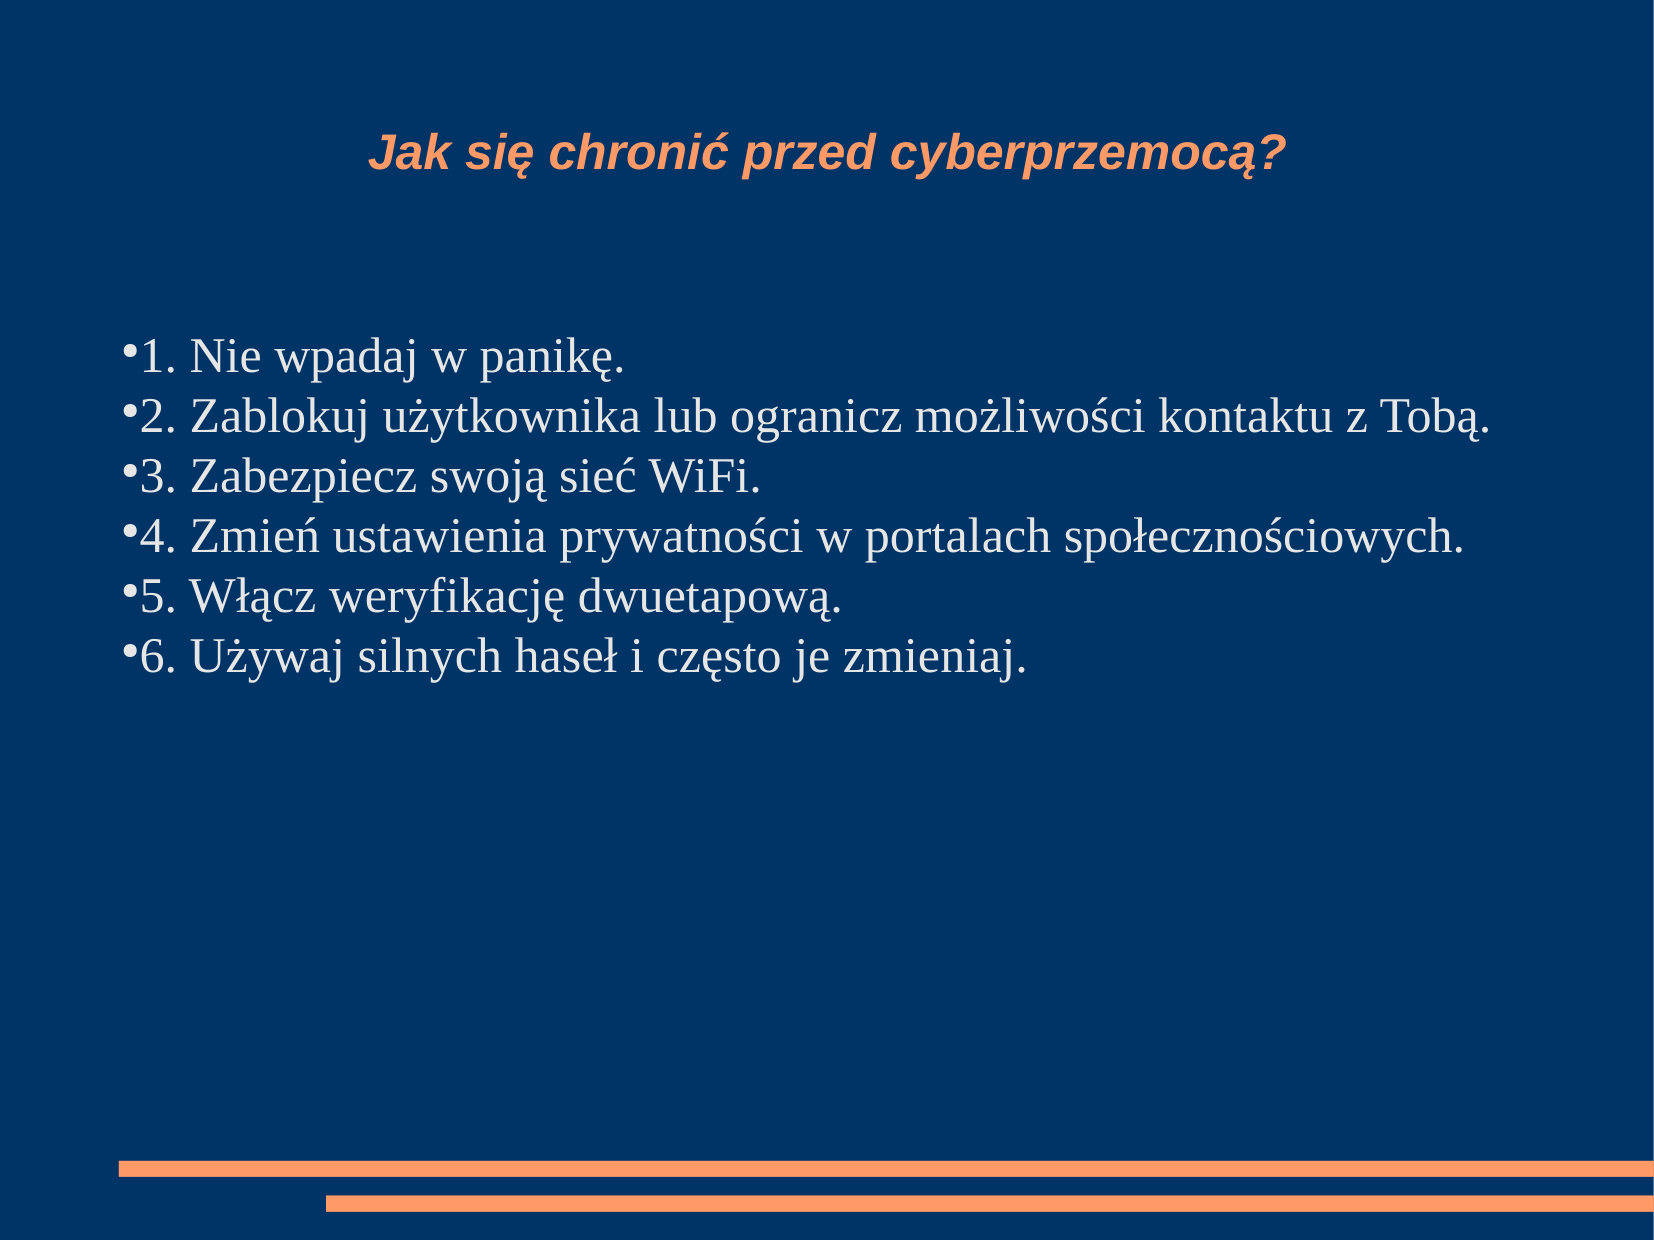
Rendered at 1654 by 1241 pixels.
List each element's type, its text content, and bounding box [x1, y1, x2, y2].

list 1. Nie wpadaj w panikę. 2. Zablokuj użytkownika lub ogranicz możliwości kontaktu z Tobą. 3. Zabezpiecz swoją sieć WiFi. 4. Zmień ustawienia prywatności w portalach społecznościowych. 5. Włącz weryfikację dwuetapową. 6. Używaj silnych haseł i często je zmieniaj. [121, 322, 1561, 1132]
title Jak się chronić przed cyberprzemocą? [121, 46, 1534, 254]
